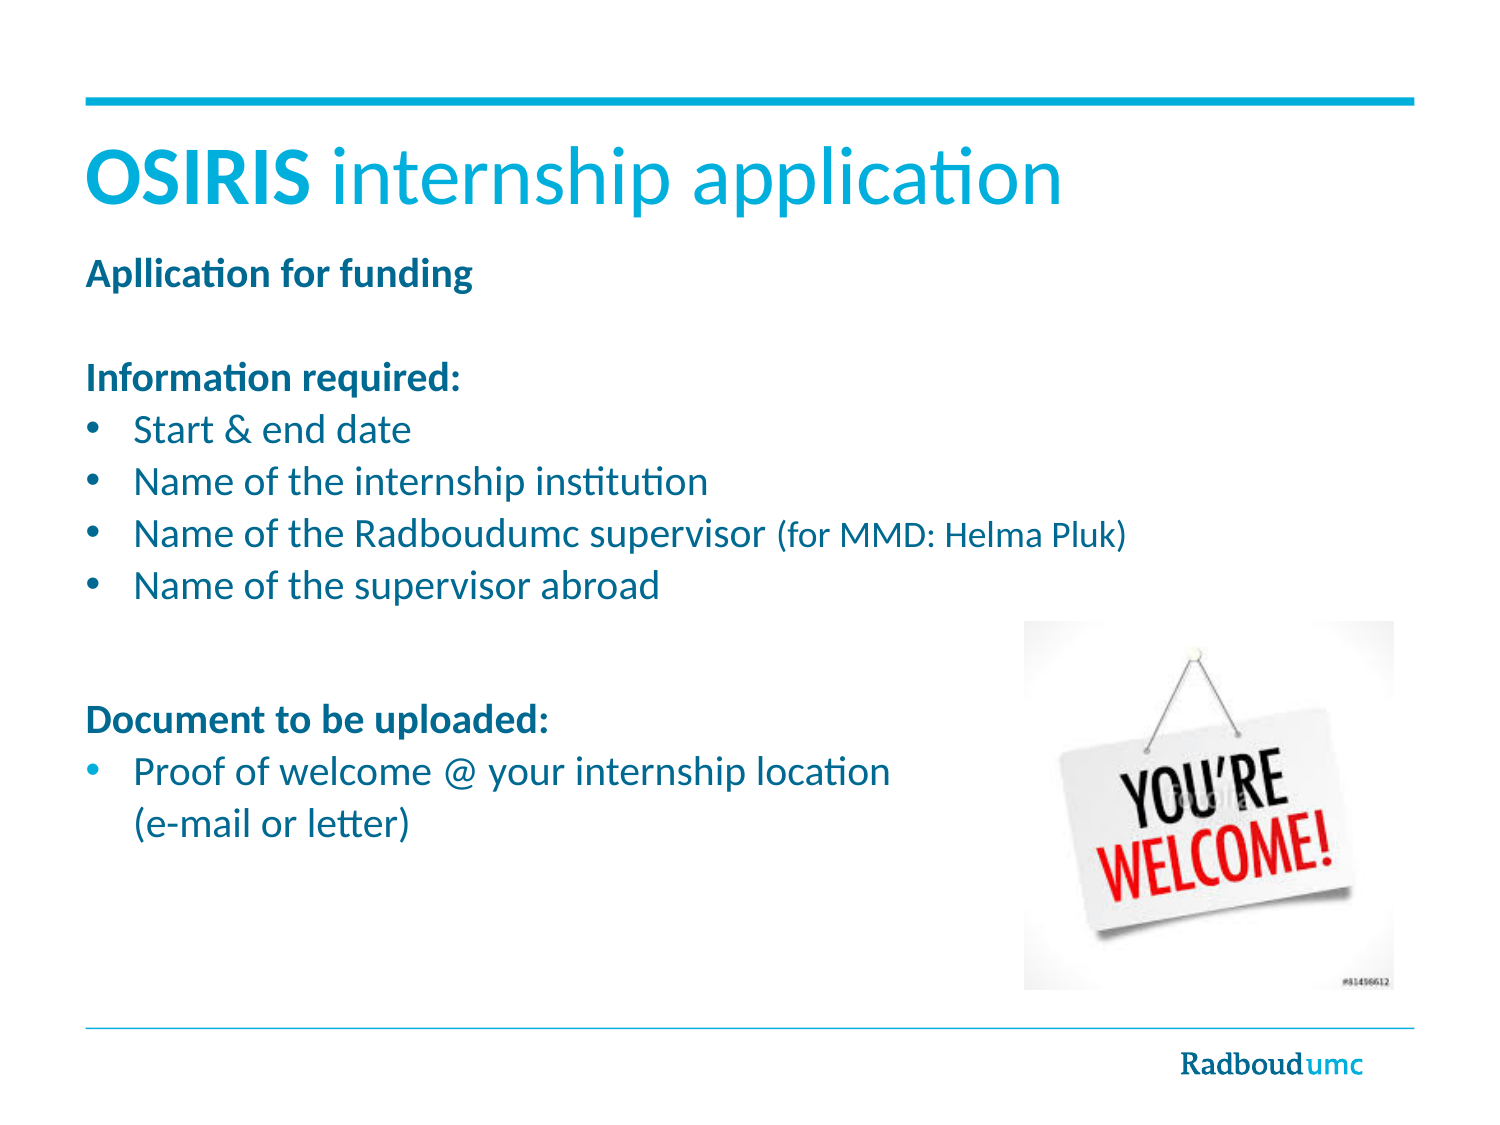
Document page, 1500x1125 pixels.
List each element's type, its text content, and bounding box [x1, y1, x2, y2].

list Apllication for funding Information required: Start & end date Name of the internship institution Name of the Radboudumc supervisor (for MMD: Helma Pluk) Name of the supervisor abroad Document to be uploaded: Proof of welcome @ your internship location (e-mail or letter) [85, 243, 1415, 956]
picture [1023, 621, 1394, 990]
title OSIRIS internship application [85, 133, 1415, 221]
